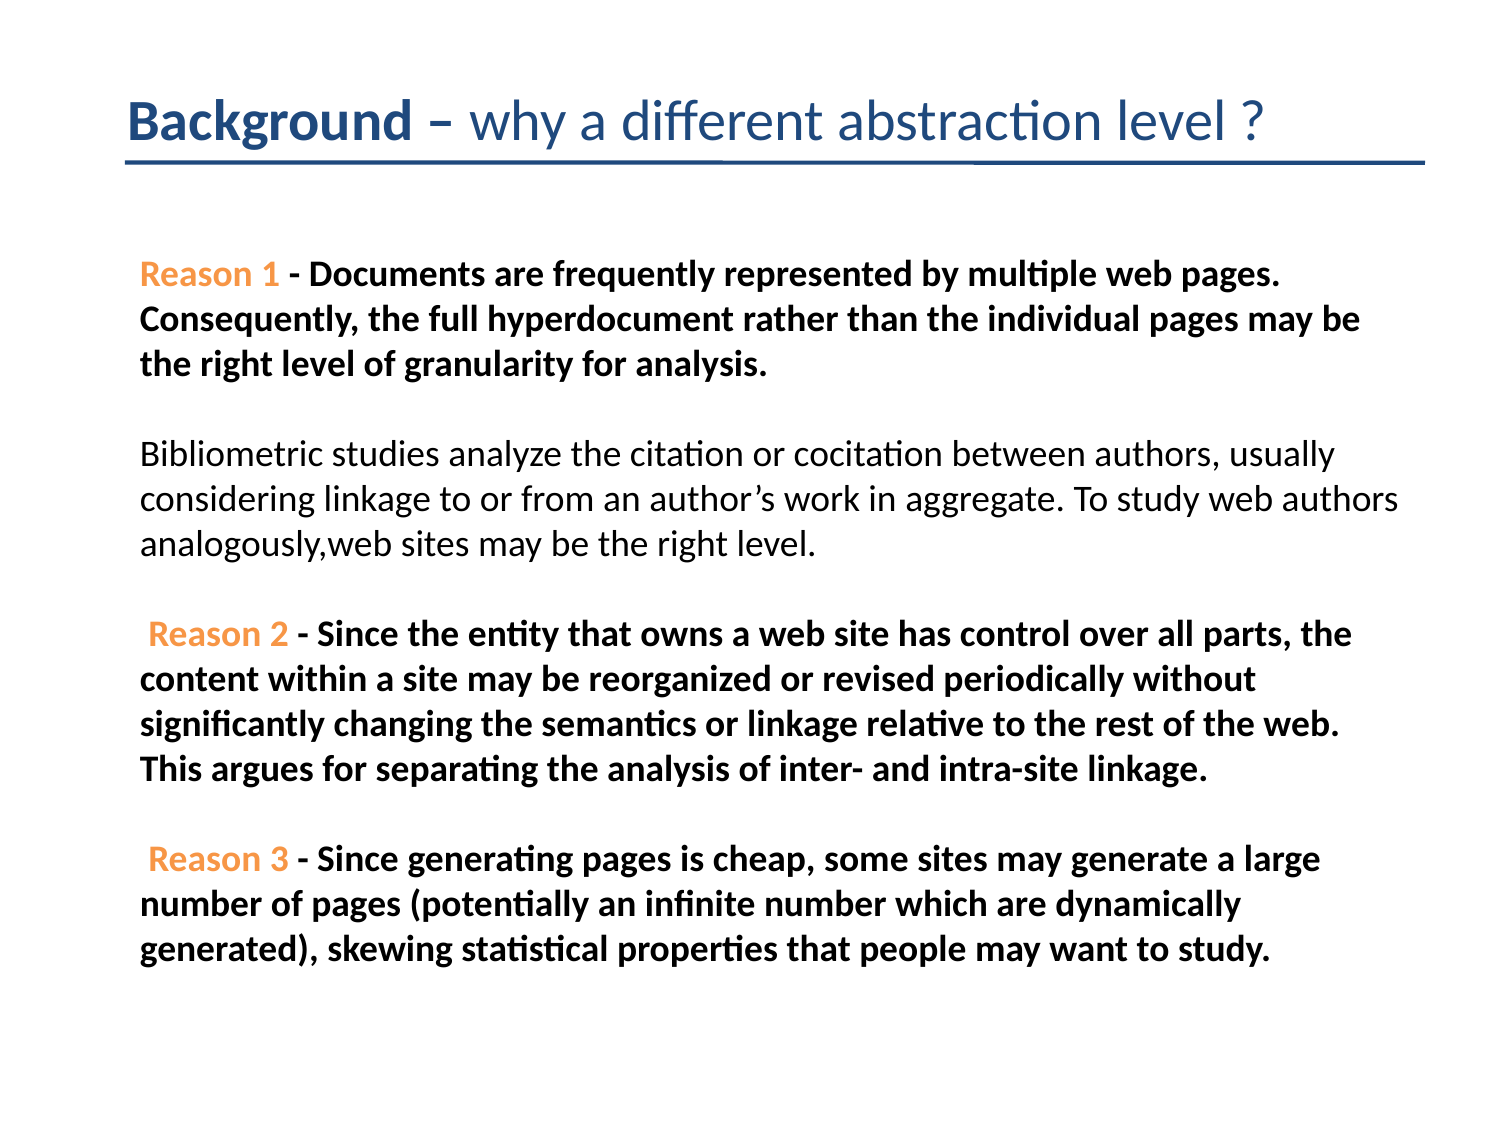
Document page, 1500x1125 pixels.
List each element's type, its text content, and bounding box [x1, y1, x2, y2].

text_box Background – why a different abstraction level ? [112, 75, 1425, 160]
text_box Reason 1 - Documents are frequently represented by multiple web pages. Consequently, the full hyperdocument rather than the individual pages may be the right level of granularity for analysis. Bibliometric studies analyze the citation or cocitation between authors, usually considering linkage to or from an author’s work in aggregate. To study web authors analogously,web sites may be the right level. Reason 2 - Since the entity that owns a web site has control over all parts, the content within a site may be reorganized or revised periodically without significantly changing the semantics or linkage relative to the rest of the web. This argues for separating the analysis of inter- and intra-site linkage. Reason 3 - Since generating pages is cheap, some sites may generate a large number of pages (potentially an infinite number which are dynamically generated), skewing statistical properties that people may want to study. [125, 241, 1425, 977]
